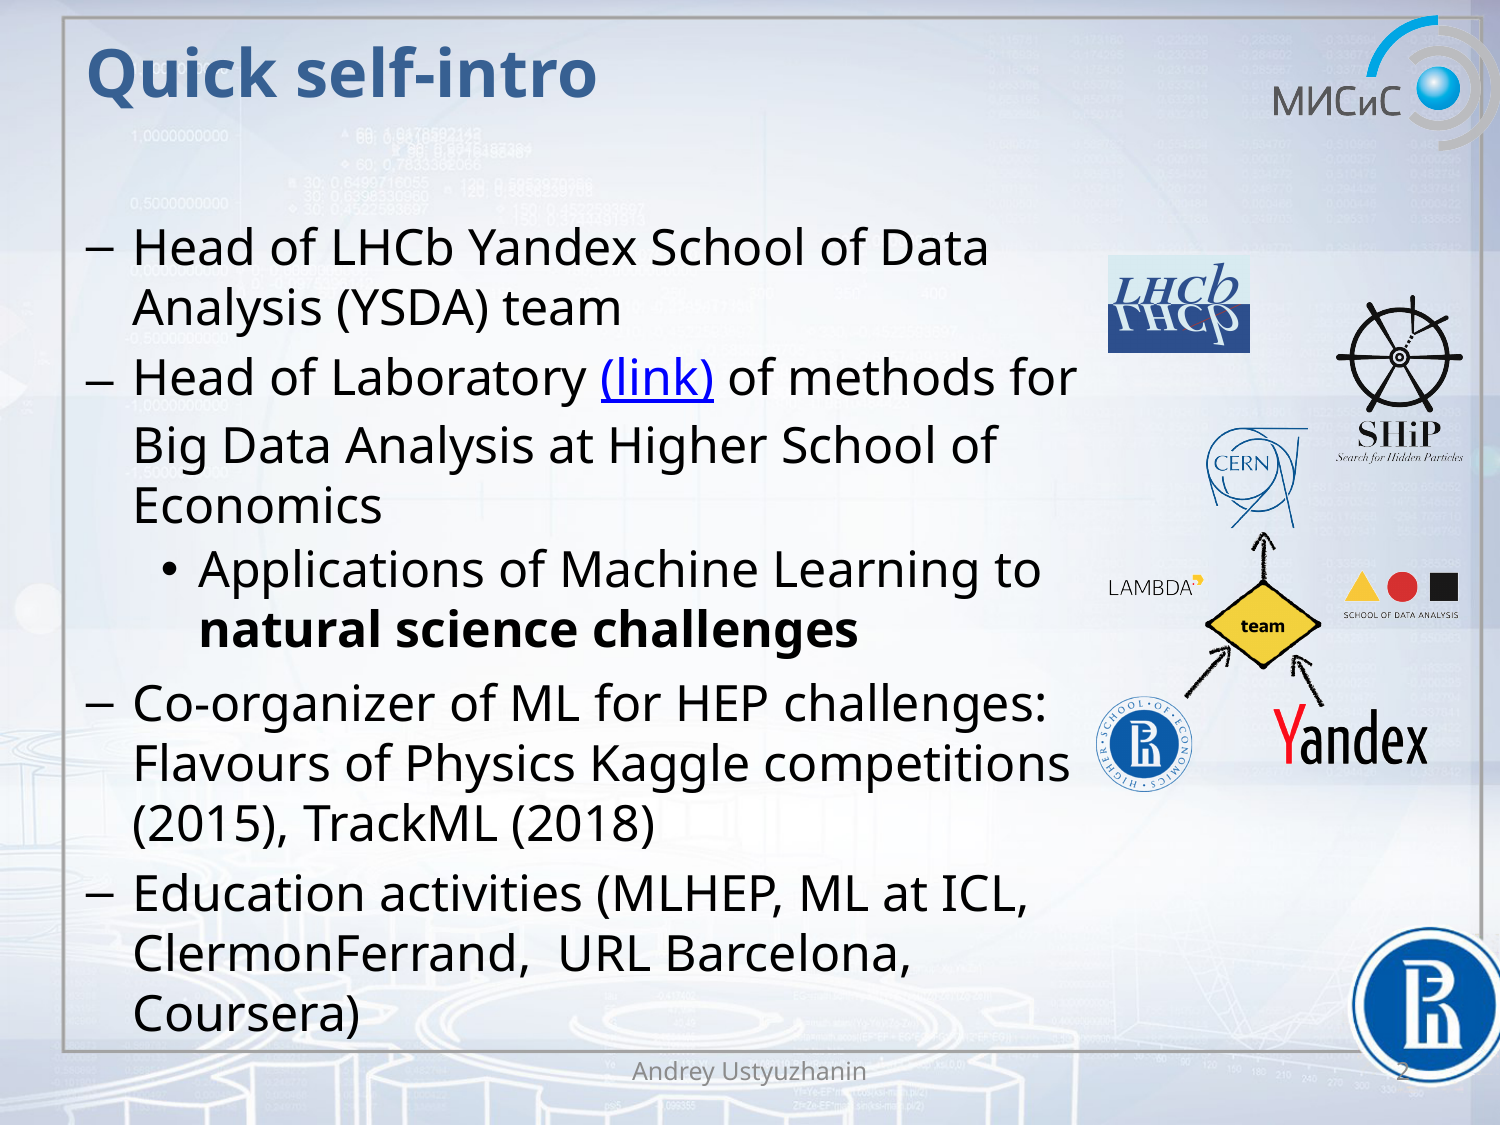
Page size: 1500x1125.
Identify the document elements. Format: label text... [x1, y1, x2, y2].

footer Andrey Ustyuzhanin [512, 1073, 988, 1103]
picture [0, 0, 1500, 1125]
title Quick self-intro [70, 11, 1421, 131]
slide_number 2 [1074, 1042, 1425, 1103]
list Head of LHCb Yandex School of Data Analysis (YSDA) team Head of Laboratory (link) of methods for Big Data Analysis at Higher School of Economics Applications of Machine Learning to natural science challenges Co-organizer of ML for HEP challenges: Flavours of Physics Kaggle competitions (2015), TrackML (2018) Education activities (MLHEP, ML at ICL, ClermonFerrand, URL Barcelona, Coursera) [0, 208, 1124, 1073]
